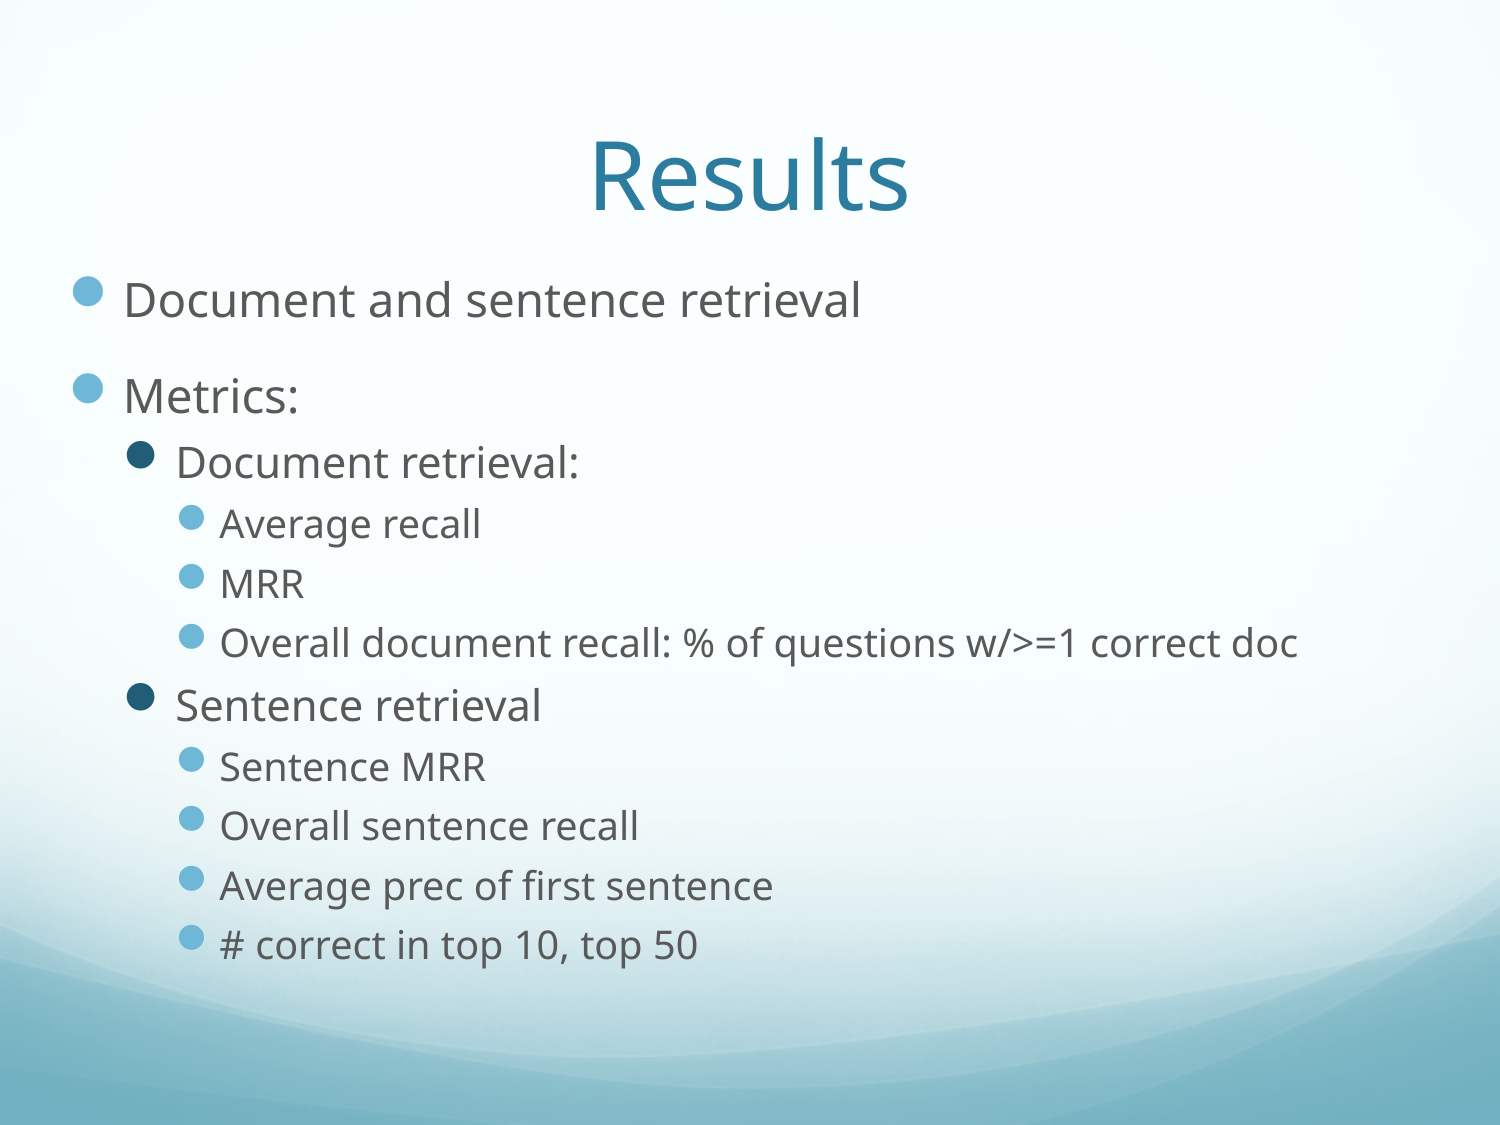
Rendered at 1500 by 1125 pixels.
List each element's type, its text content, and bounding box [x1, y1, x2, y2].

title Results [90, 17, 1410, 237]
list Document and sentence retrieval Metrics: Document retrieval: Average recall MRR Overall document recall: % of questions w/>=1 correct doc Sentence retrieval Sentence MRR Overall sentence recall Average prec of first sentence # correct in top 10, top 50 [53, 262, 1471, 975]
